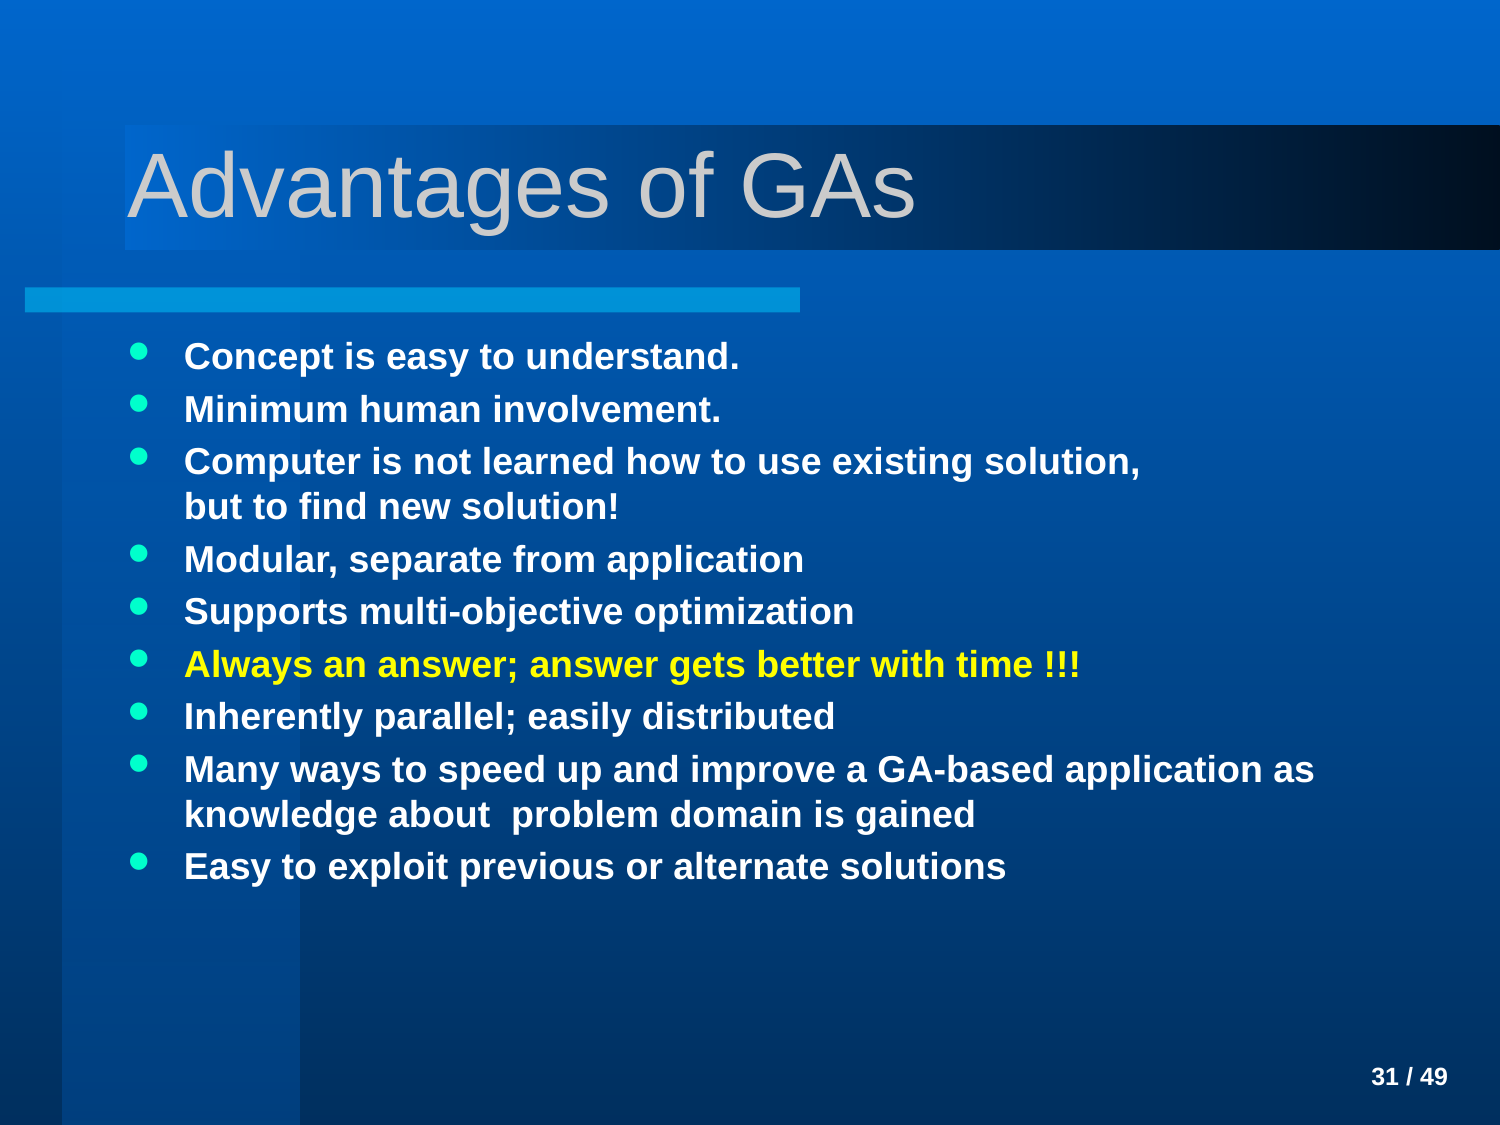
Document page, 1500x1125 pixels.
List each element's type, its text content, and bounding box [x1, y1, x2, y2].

slide_number 31 / 49 [1250, 1037, 1500, 1113]
list Concept is easy to understand. Minimum human involvement. Computer is not learned how to use existing solution, but to find new solution! Modular, separate from application Supports multi-objective optimization Always an answer; answer gets better with time !!! Inherently parallel; easily distributed Many ways to speed up and improve a GA-based application as knowledge about problem domain is gained Easy to exploit previous or alternate solutions [112, 324, 1388, 1000]
title Advantages of GAs [112, 87, 1388, 275]
